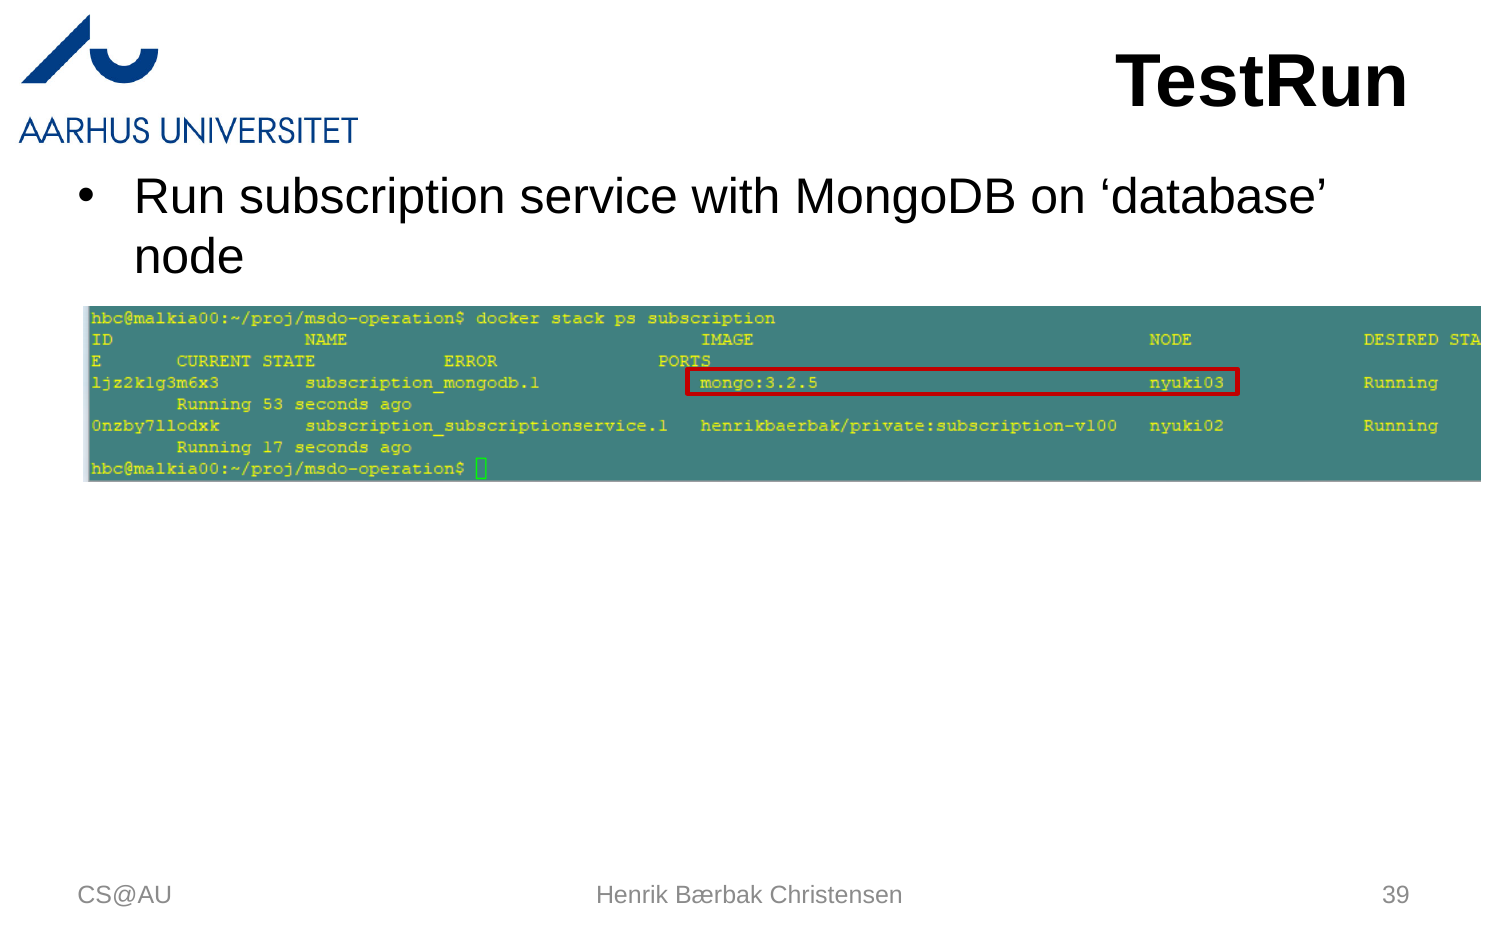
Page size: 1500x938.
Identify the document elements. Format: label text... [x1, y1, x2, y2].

list Run subscription service with MongoDB on ‘database’ node [62, 156, 1425, 865]
slide_number CS@AU [62, 868, 413, 919]
footer Henrik Bærbak Christensen [512, 868, 988, 919]
title TestRun [75, 27, 1425, 125]
picture [14, 9, 358, 146]
picture [83, 305, 1482, 482]
slide_number 39 [1074, 868, 1425, 919]
